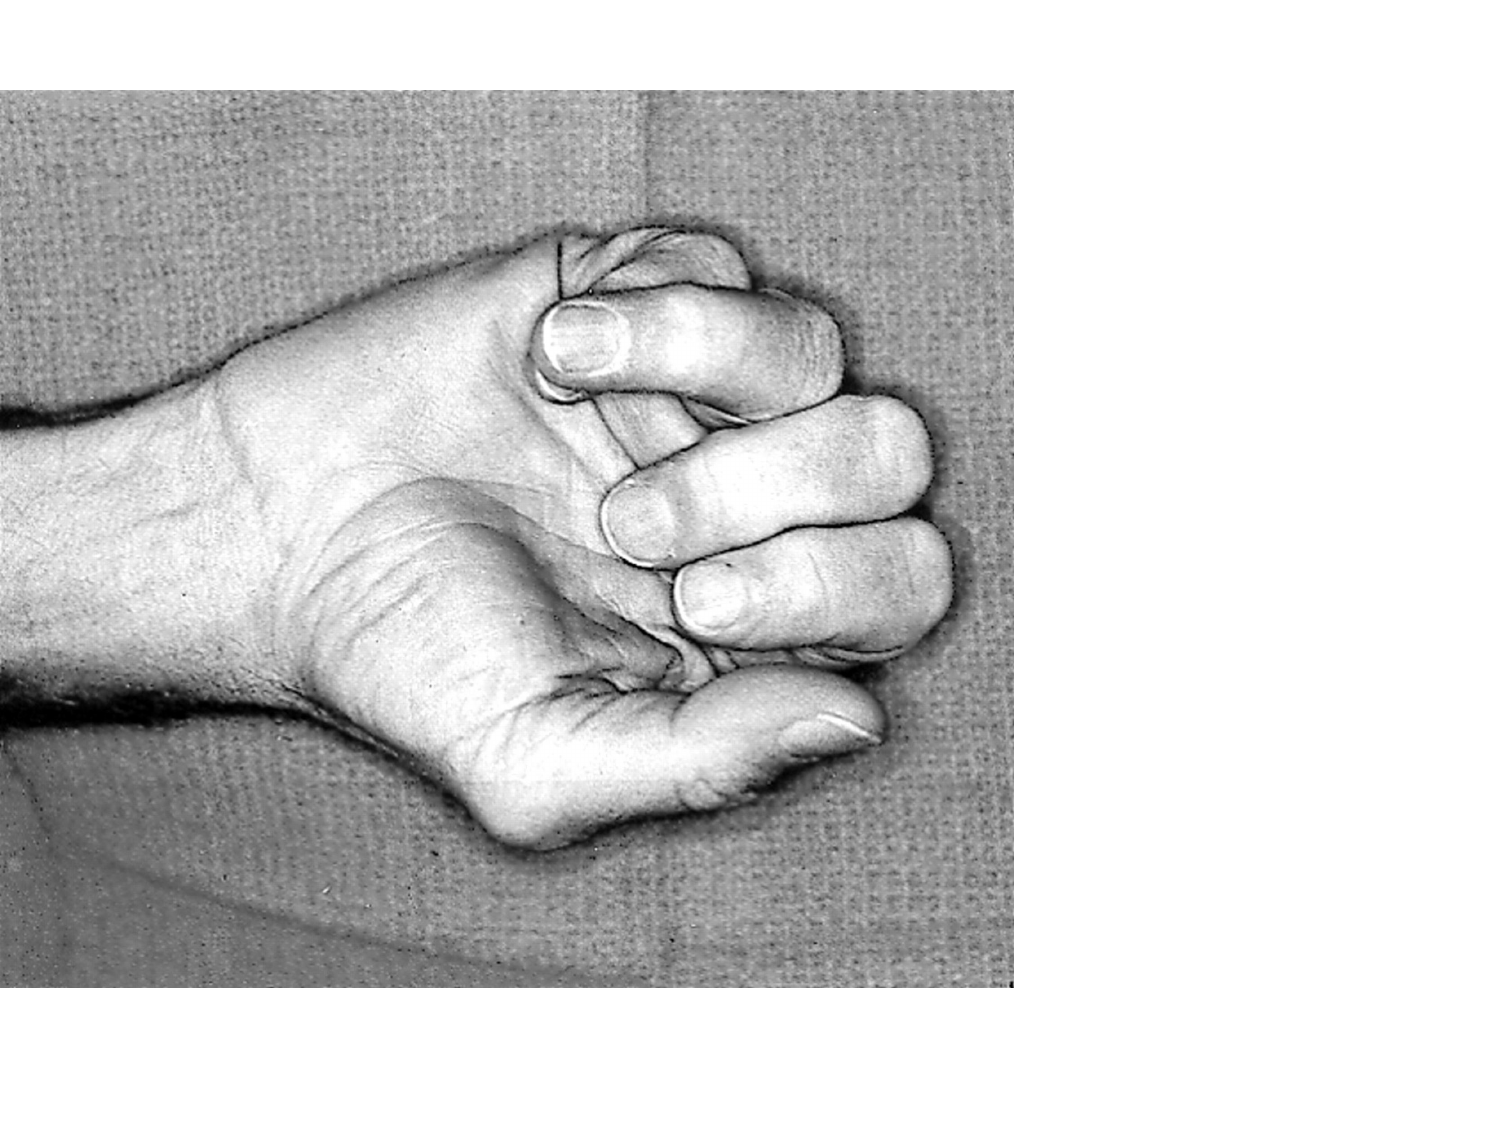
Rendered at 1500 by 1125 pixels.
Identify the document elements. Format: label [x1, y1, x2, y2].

list [0, 89, 1014, 988]
